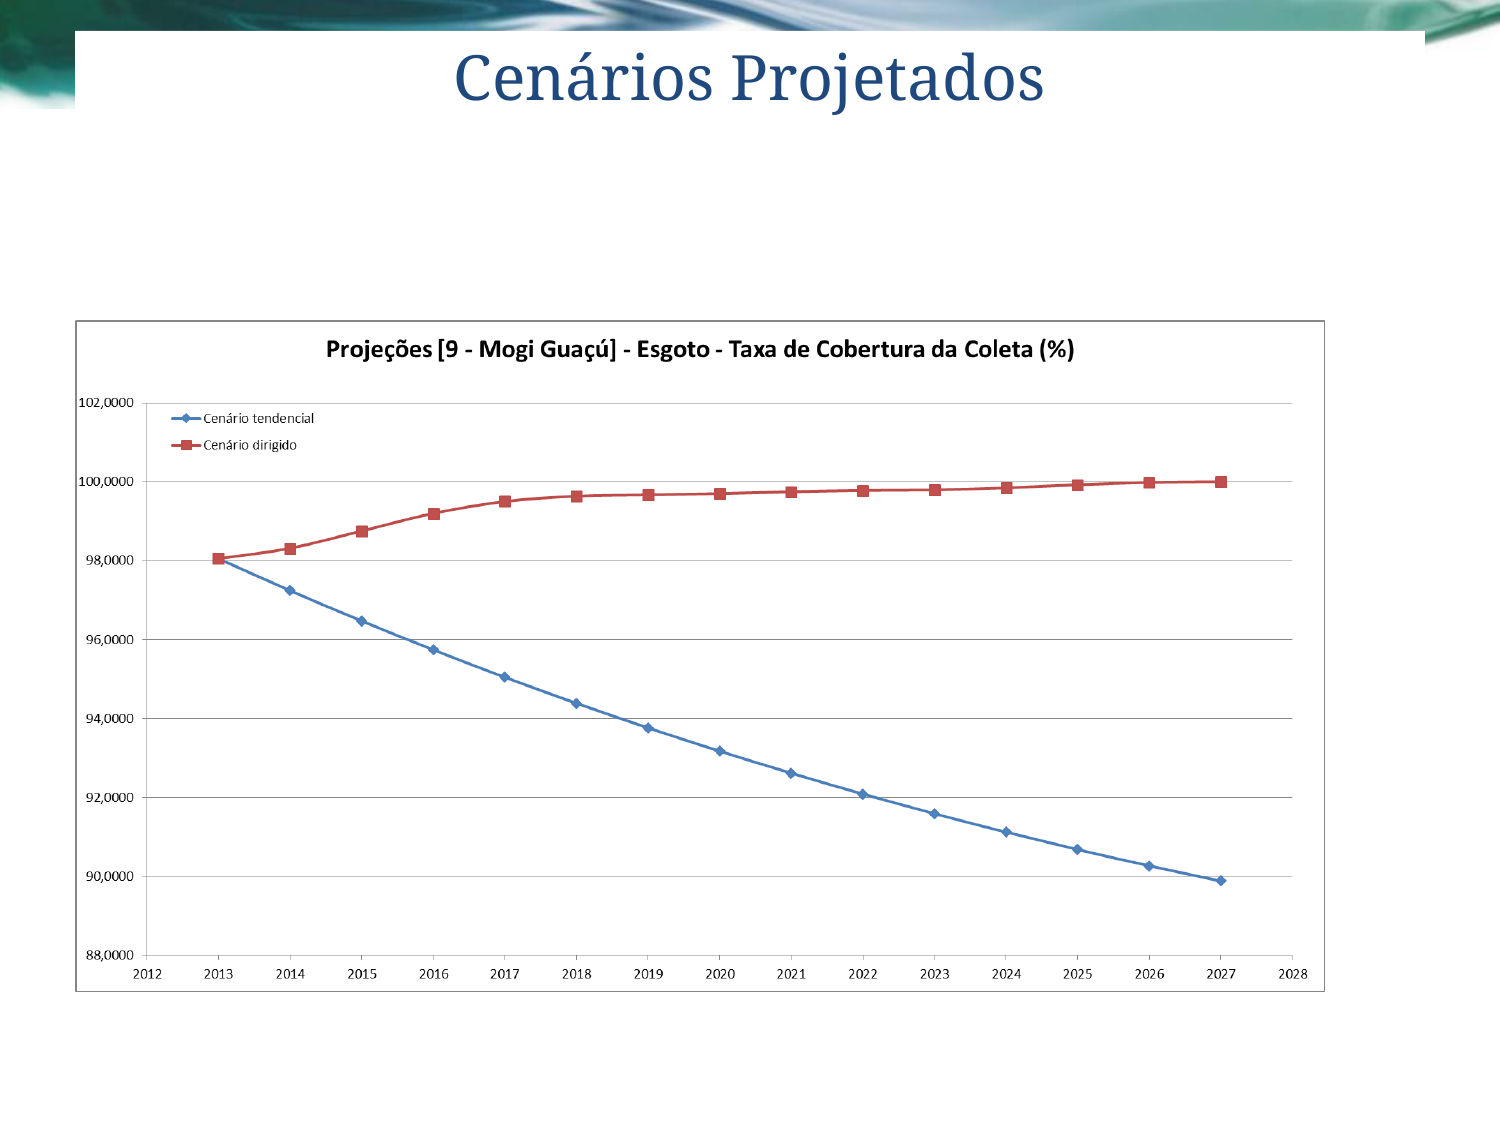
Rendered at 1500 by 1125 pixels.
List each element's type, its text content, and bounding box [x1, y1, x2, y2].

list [74, 320, 1326, 992]
title Cenários Projetados [75, 30, 1425, 181]
picture [0, 0, 1500, 109]
